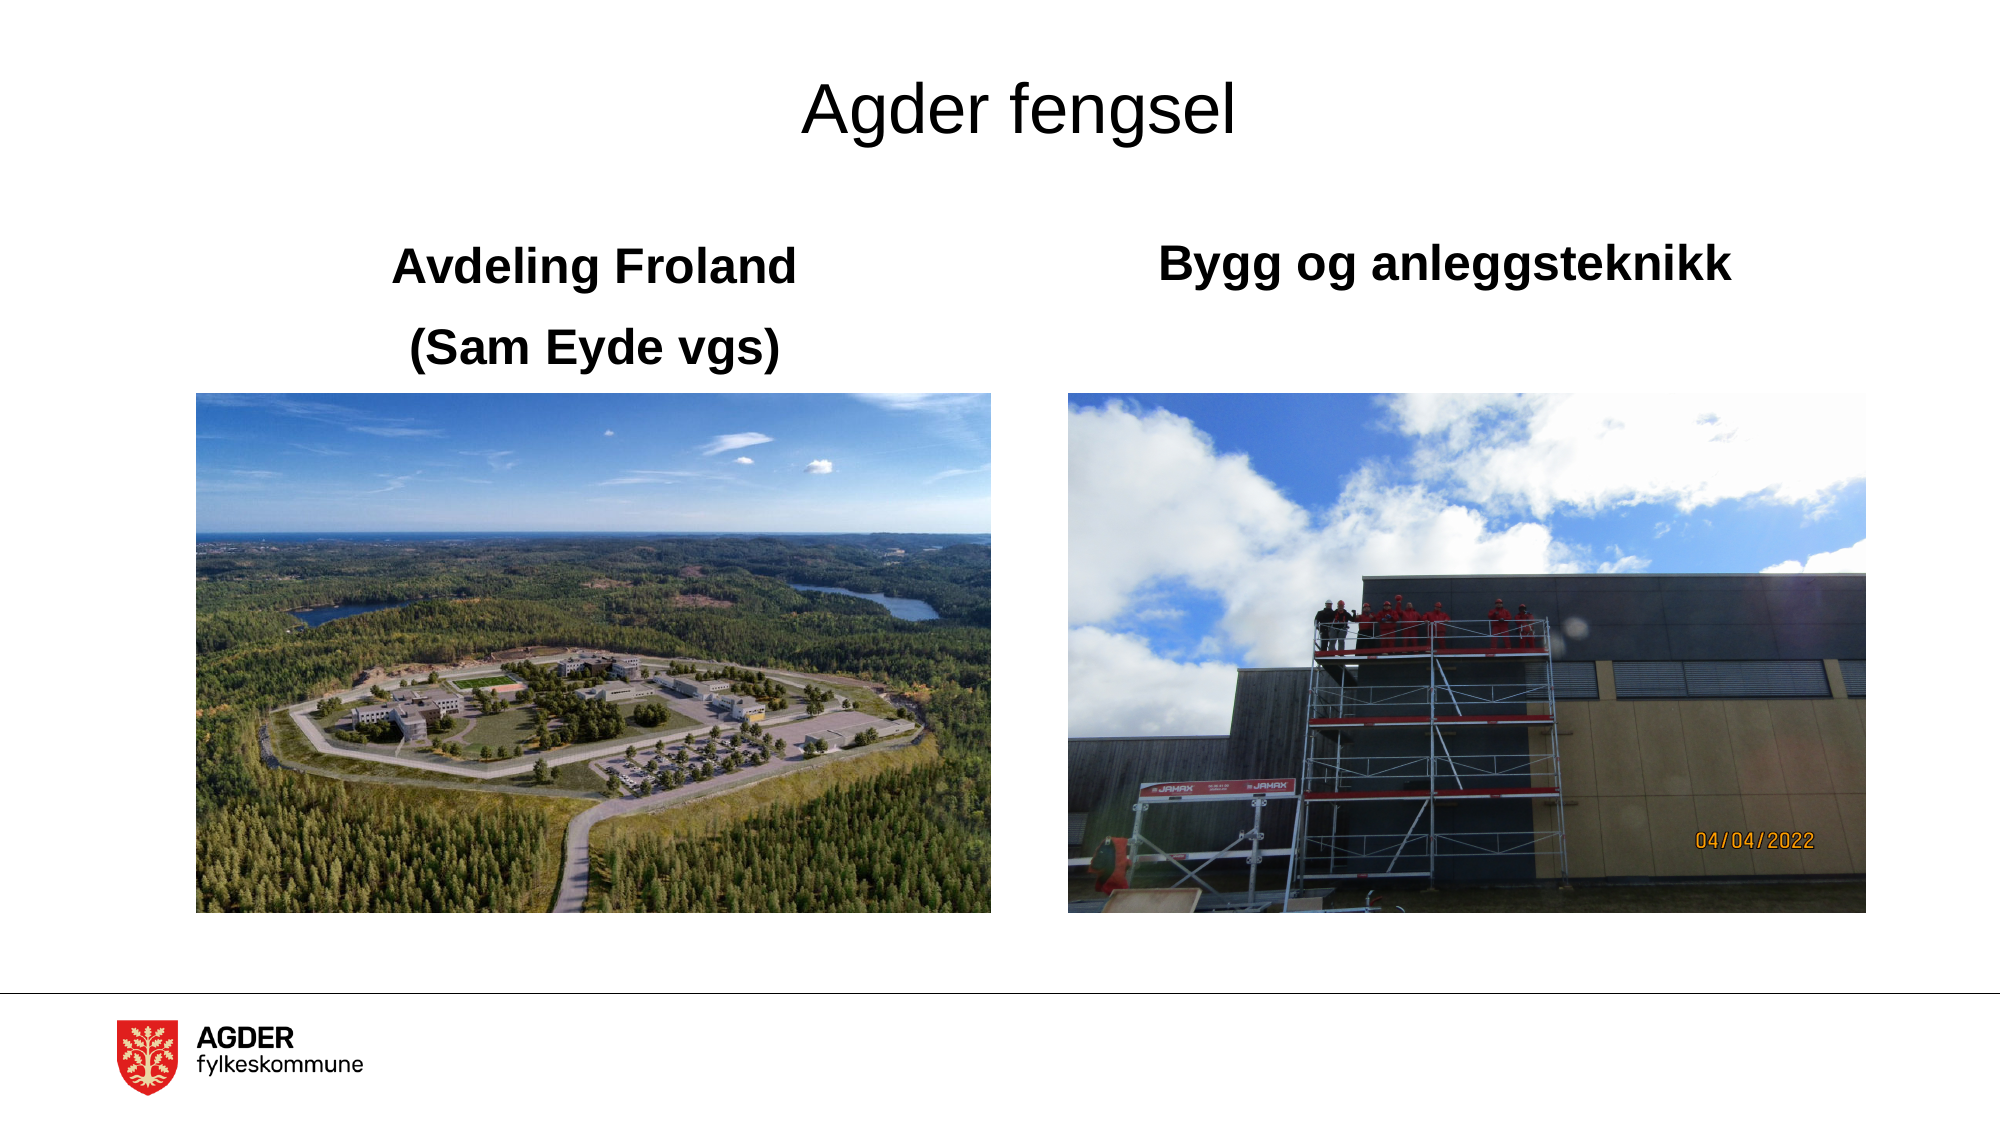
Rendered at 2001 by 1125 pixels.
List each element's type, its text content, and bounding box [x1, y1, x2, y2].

picture [117, 1020, 363, 1096]
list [1068, 393, 1866, 913]
list Bygg og anleggsteknikk [1046, 230, 1845, 307]
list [196, 393, 991, 913]
list Avdeling Froland (Sam Eyde vgs) [198, 233, 992, 310]
title Agder fengsel [196, 48, 1863, 161]
